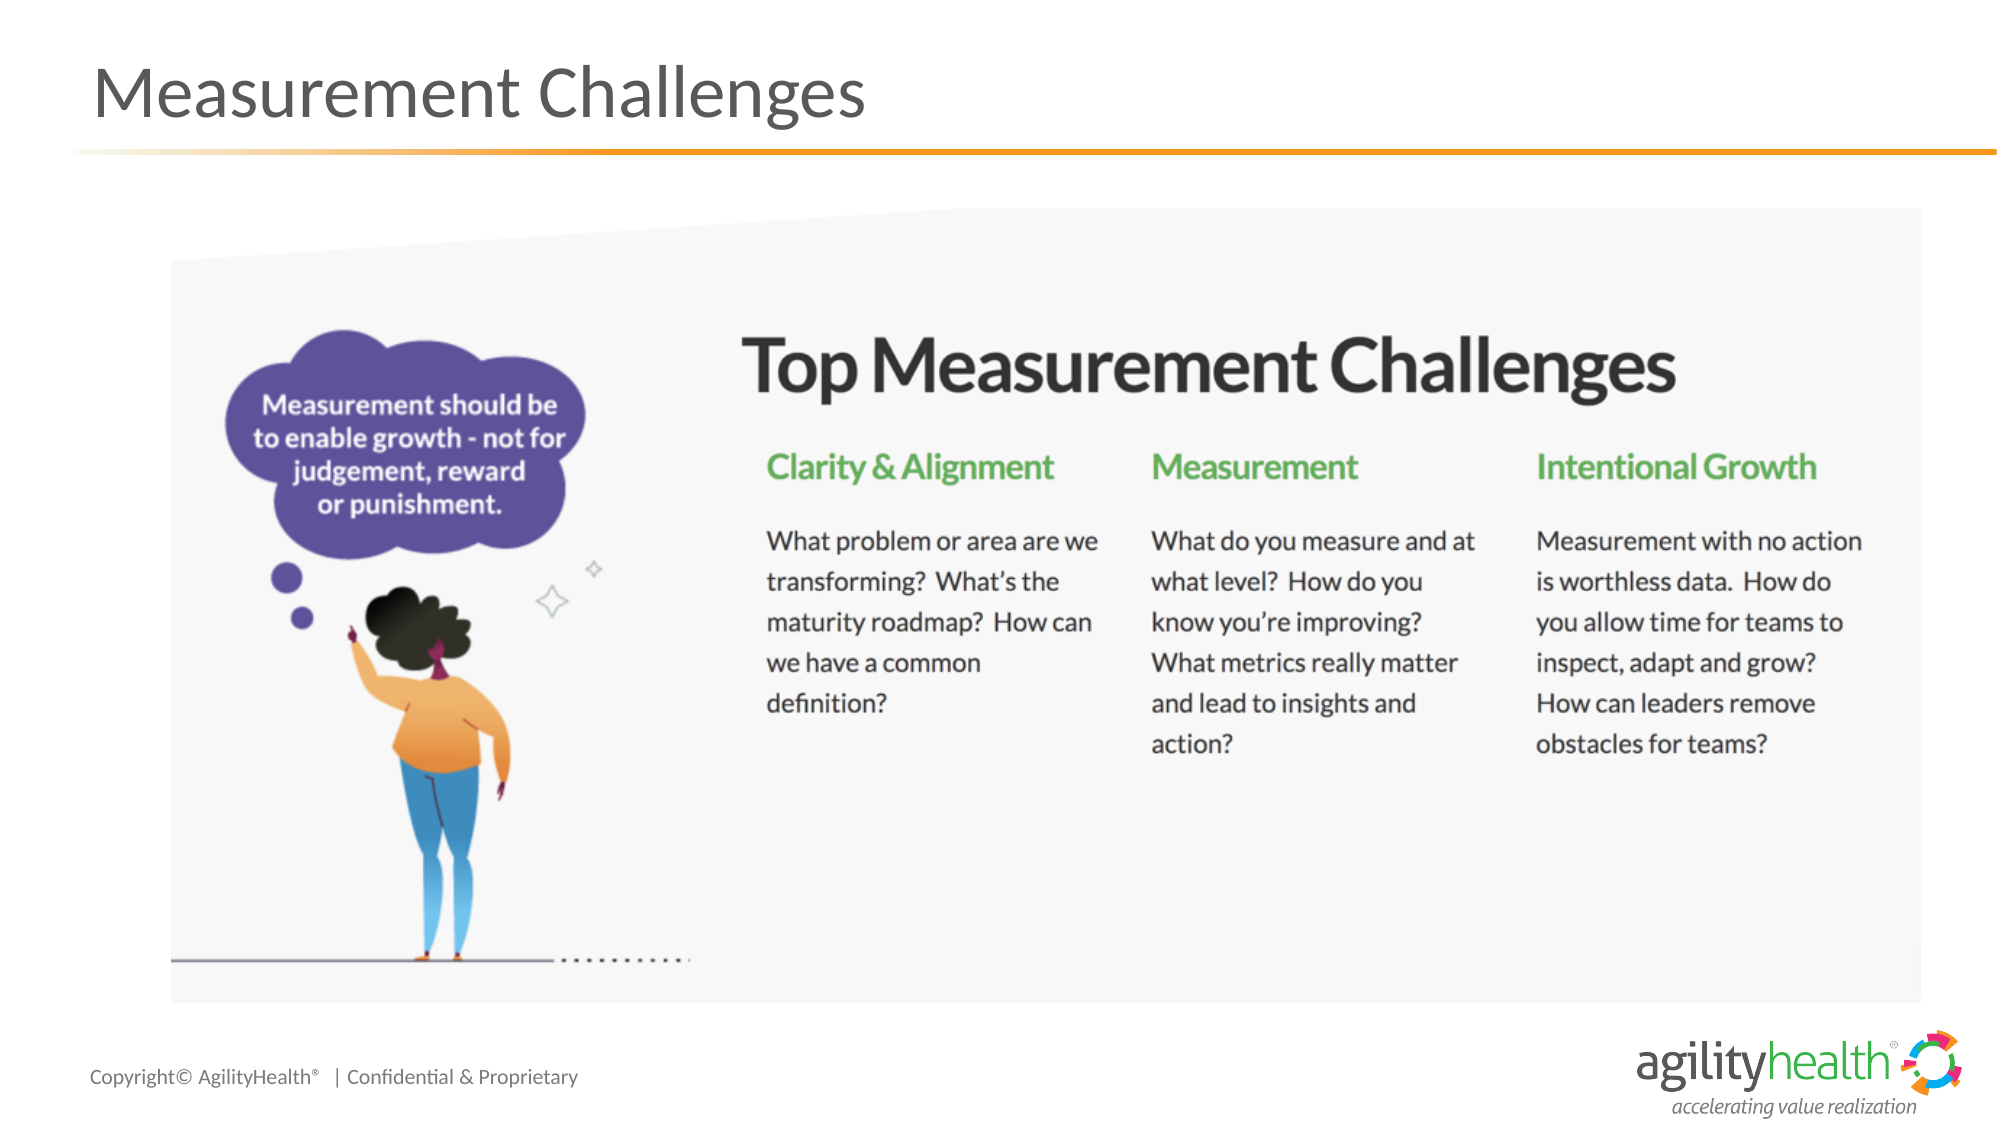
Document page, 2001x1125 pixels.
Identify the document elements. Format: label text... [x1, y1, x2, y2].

picture [171, 207, 1921, 1003]
picture [1637, 1030, 1962, 1123]
picture [73, 149, 2000, 155]
text_box Measurement Challenges [77, 44, 1921, 141]
